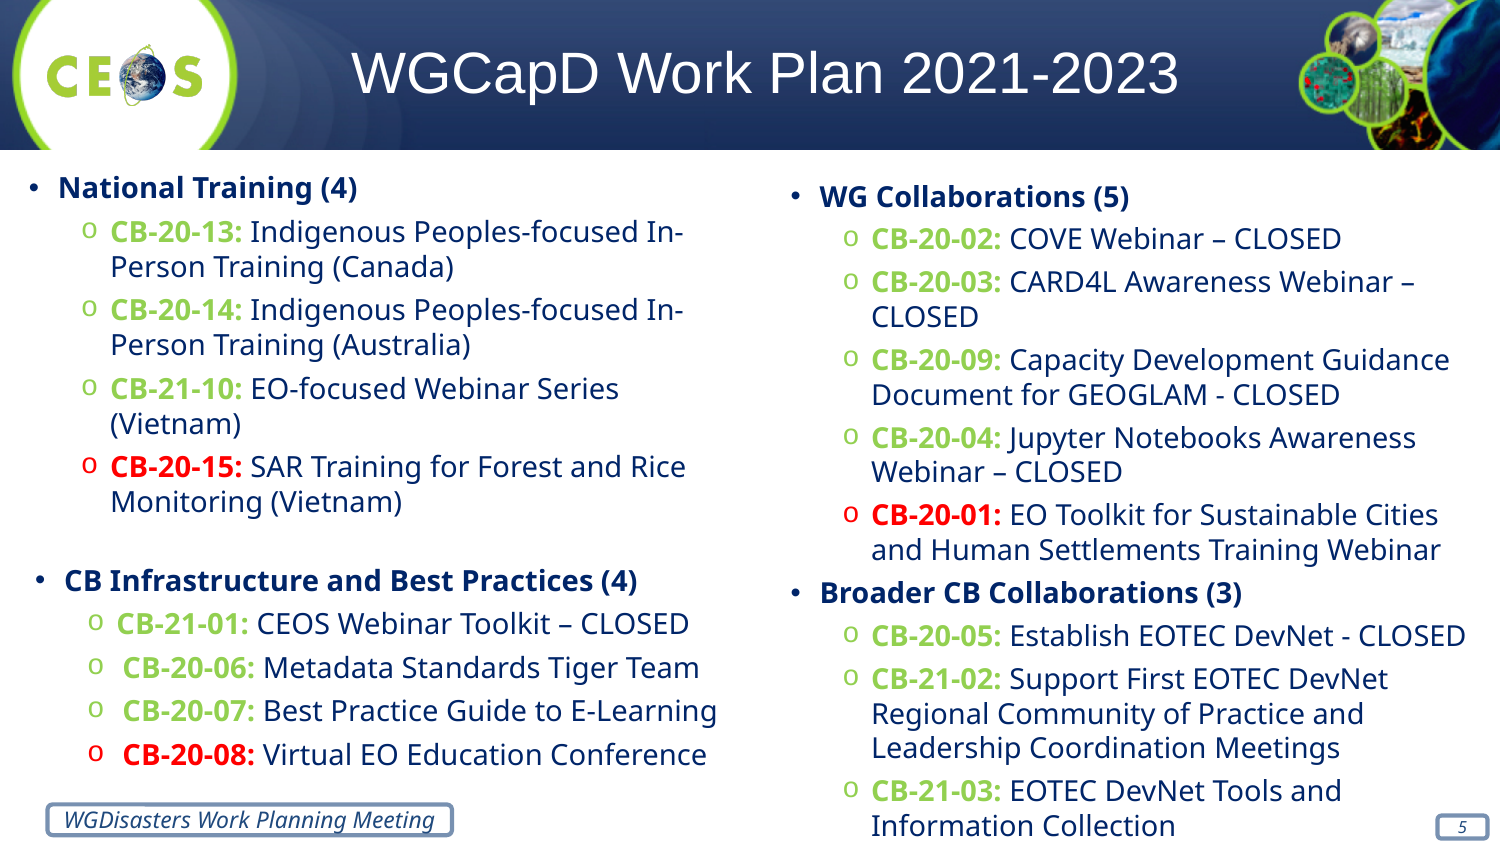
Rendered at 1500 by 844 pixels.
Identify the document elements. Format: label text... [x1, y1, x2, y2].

picture [0, 0, 1500, 150]
list National Training (4) CB-20-13: Indigenous Peoples-focused In-Person Training (Canada) CB-20-14: Indigenous Peoples-focused In-Person Training (Australia) CB-21-10: EO-focused Webinar Series (Vietnam) CB-20-15: SAR Training for Forest and Rice Monitoring (Vietnam) CB Infrastructure and Best Practices (4) CB-21-01: CEOS Webinar Toolkit – CLOSED CB-20-06: Metadata Standards Tiger Team CB-20-07: Best Practice Guide to E-Learning CB-20-08: Virtual EO Education Conference [17, 164, 753, 844]
picture [47, 44, 202, 106]
list WGCapD Work Plan 2021-2023 [297, 43, 1236, 110]
list WG Collaborations (5) CB-20-02: COVE Webinar – CLOSED CB-20-03: CARD4L Awareness Webinar – CLOSED CB-20-09: Capacity Development Guidance Document for GEOGLAM - CLOSED CB-20-04: Jupyter Notebooks Awareness Webinar – CLOSED CB-20-01: EO Toolkit for Sustainable Cities and Human Settlements Training Webinar Broader CB Collaborations (3) CB-20-05: Establish EOTEC DevNet - CLOSED CB-21-02: Support First EOTEC DevNet Regional Community of Practice and Leadership Coordination Meetings CB-21-03: EOTEC DevNet Tools and Information Collection [773, 172, 1500, 844]
